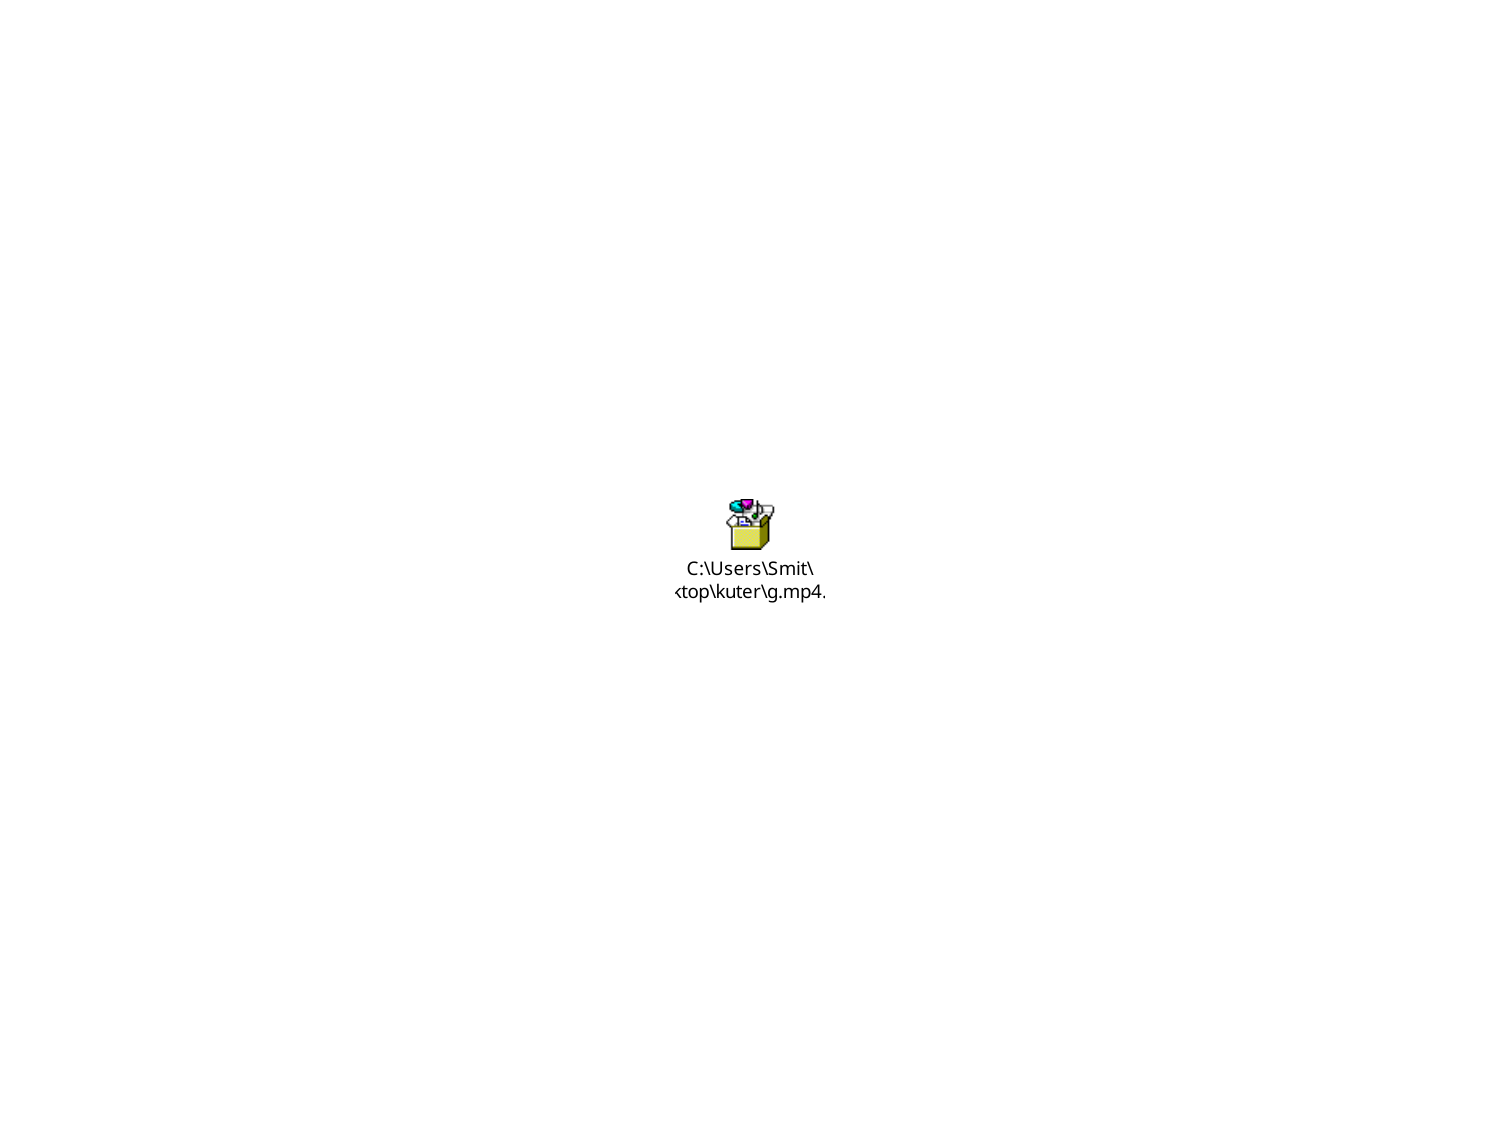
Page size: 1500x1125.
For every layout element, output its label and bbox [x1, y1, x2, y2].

text_box [674, 498, 826, 626]
